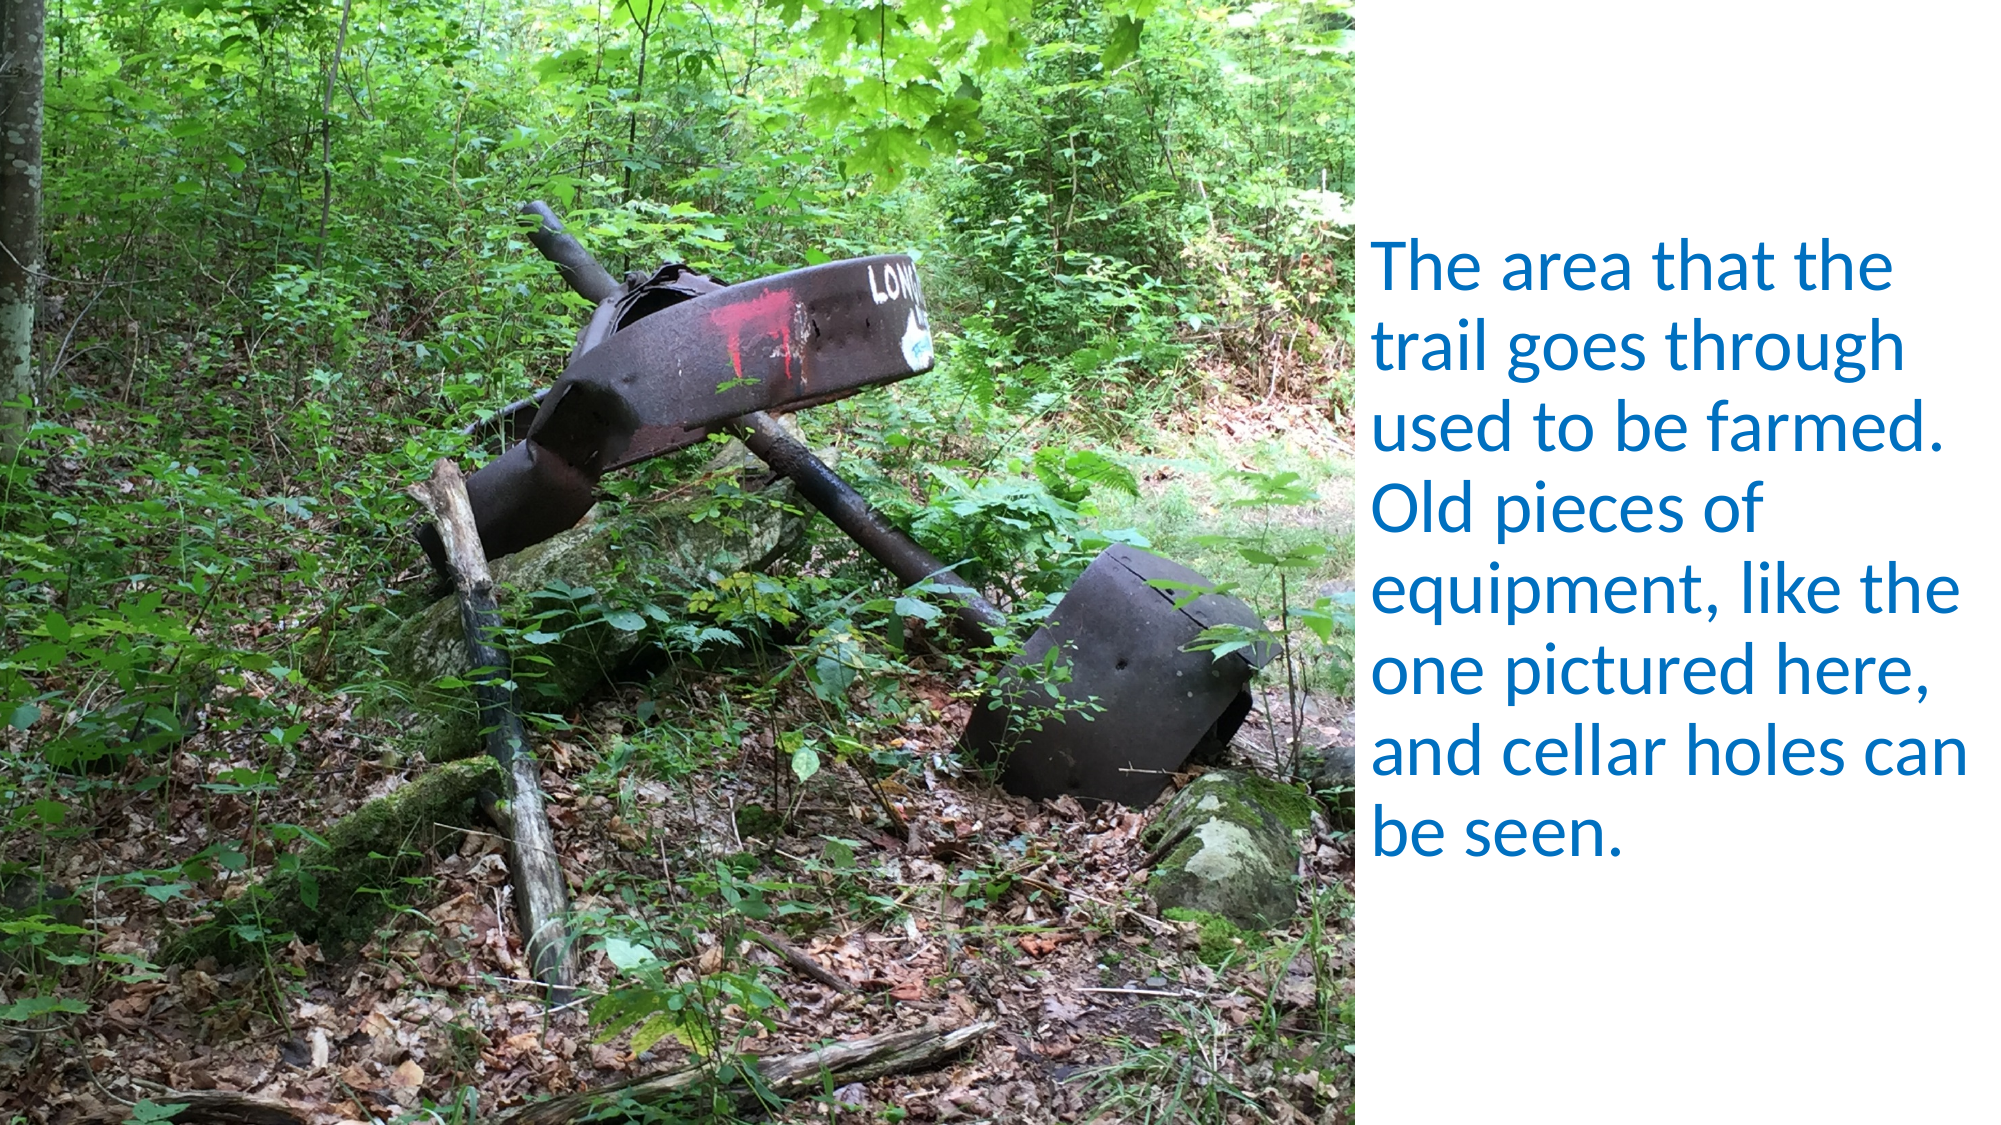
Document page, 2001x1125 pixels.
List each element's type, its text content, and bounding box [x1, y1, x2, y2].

list The area that the trail goes through used to be farmed. Old pieces of equipment, like the one pictured here, and cellar holes can be seen. [1355, 217, 2000, 893]
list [0, 0, 1355, 1125]
